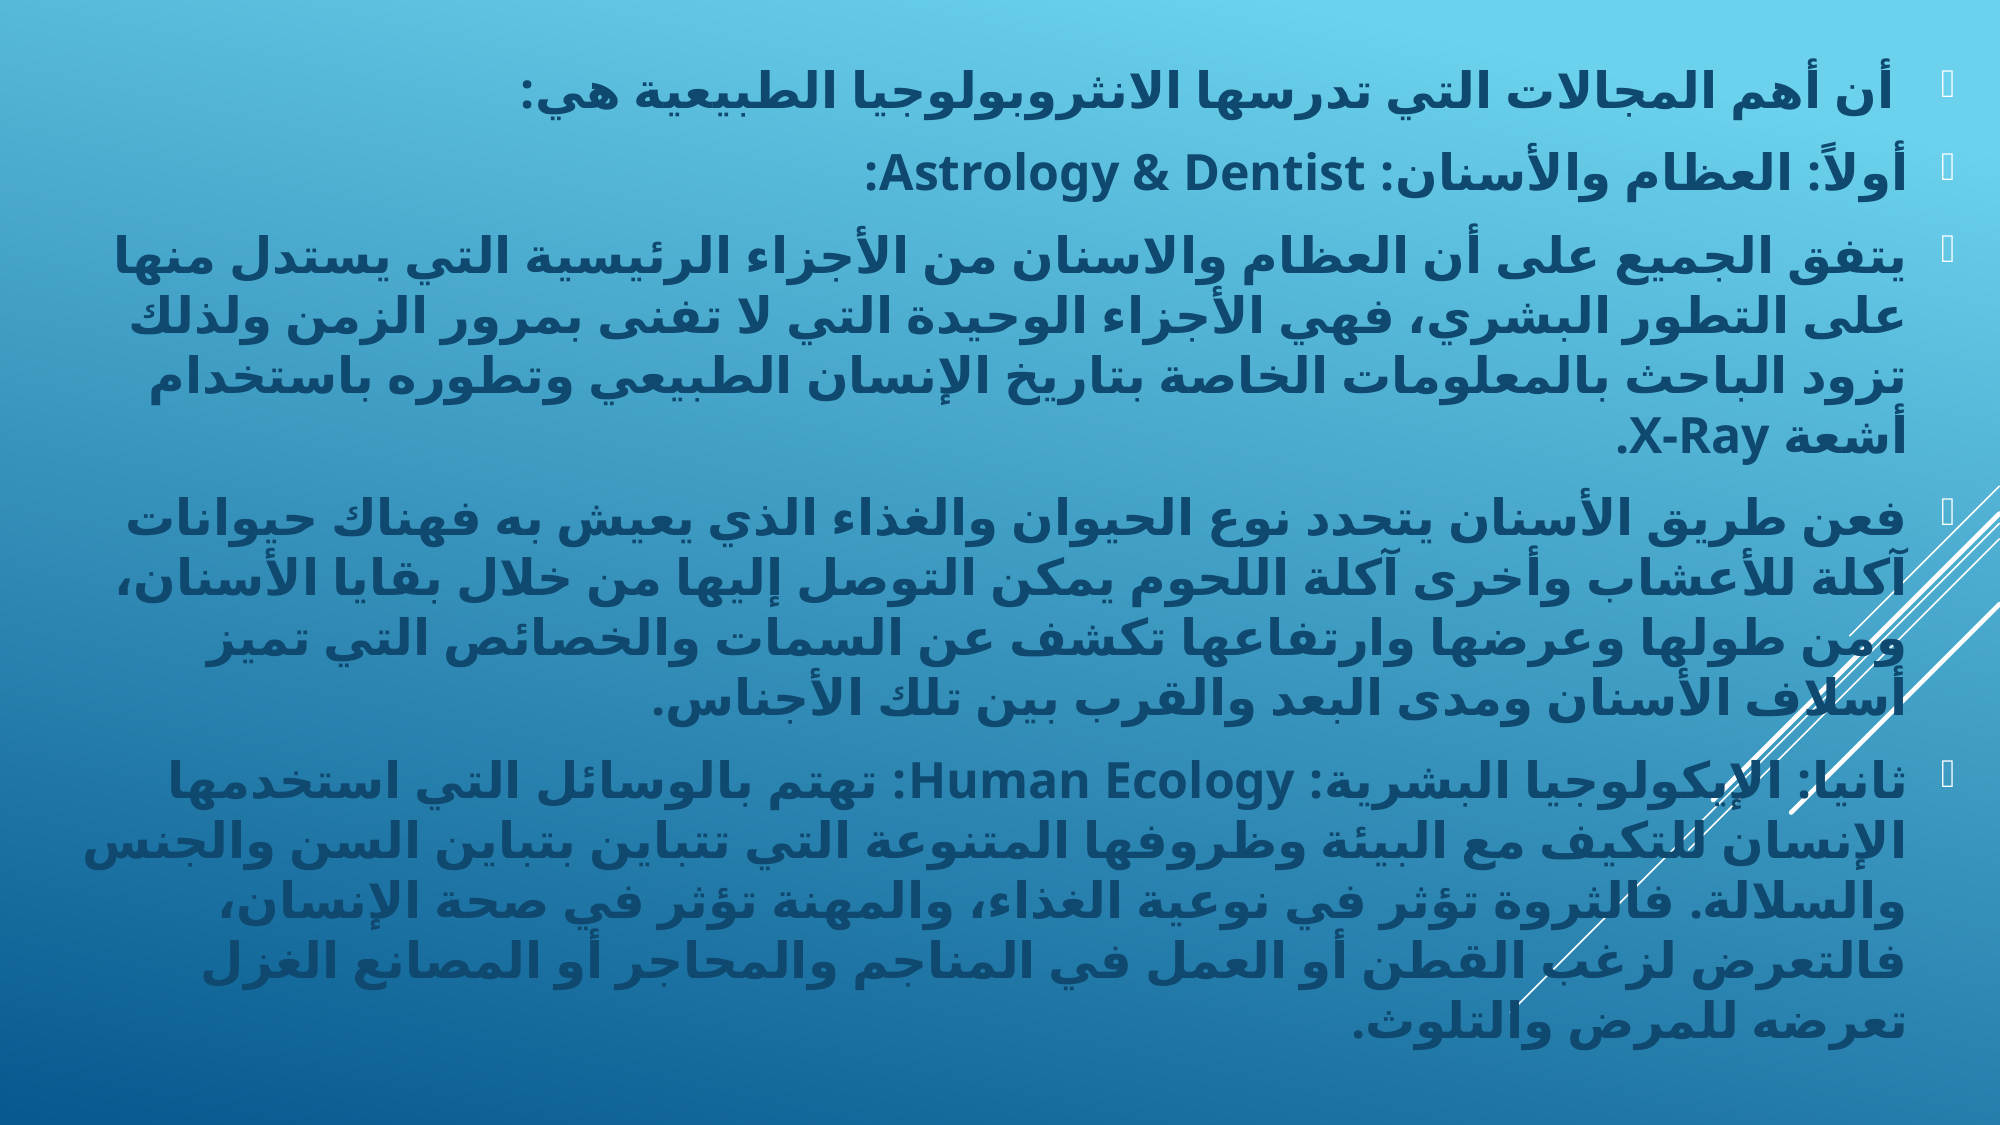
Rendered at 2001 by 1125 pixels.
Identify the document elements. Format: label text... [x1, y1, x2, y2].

list أن أهم المجالات التي تدرسها الانثروبولوجيا الطبيعية هي: أولاً: العظام والأسنان: Astrology & Dentist: يتفق الجميع على أن العظام والاسنان من الأجزاء الرئيسية التي يستدل منها على التطور البشري، فهي الأجزاء الوحيدة التي لا تفنى بمرور الزمن ولذلك تزود الباحث بالمعلومات الخاصة بتاريخ الإنسان الطبيعي وتطوره باستخدام أشعة X-Ray. فعن طريق الأسنان يتحدد نوع الحيوان والغذاء الذي يعيش به فهناك حيوانات آكلة للأعشاب وأخرى آكلة اللحوم يمكن التوصل إليها من خلال بقايا الأسنان، ومن طولها وعرضها وارتفاعها تكشف عن السمات والخصائص التي تميز أسلاف الأسنان ومدى البعد والقرب بين تلك الأجناس. ثانيا: الإيكولوجيا البشرية: Human Ecology: تهتم بالوسائل التي استخدمها الإنسان للتكيف مع البيئة وظروفها المتنوعة التي تتباين بتباين السن والجنس والسلالة. فالثروة تؤثر في نوعية الغذاء، والمهنة تؤثر في صحة الإنسان، فالتعرض لزغب القطن أو العمل في المناجم والمحاجر أو المصانع الغزل تعرضه للمرض والتلوث. [35, 50, 1971, 1078]
